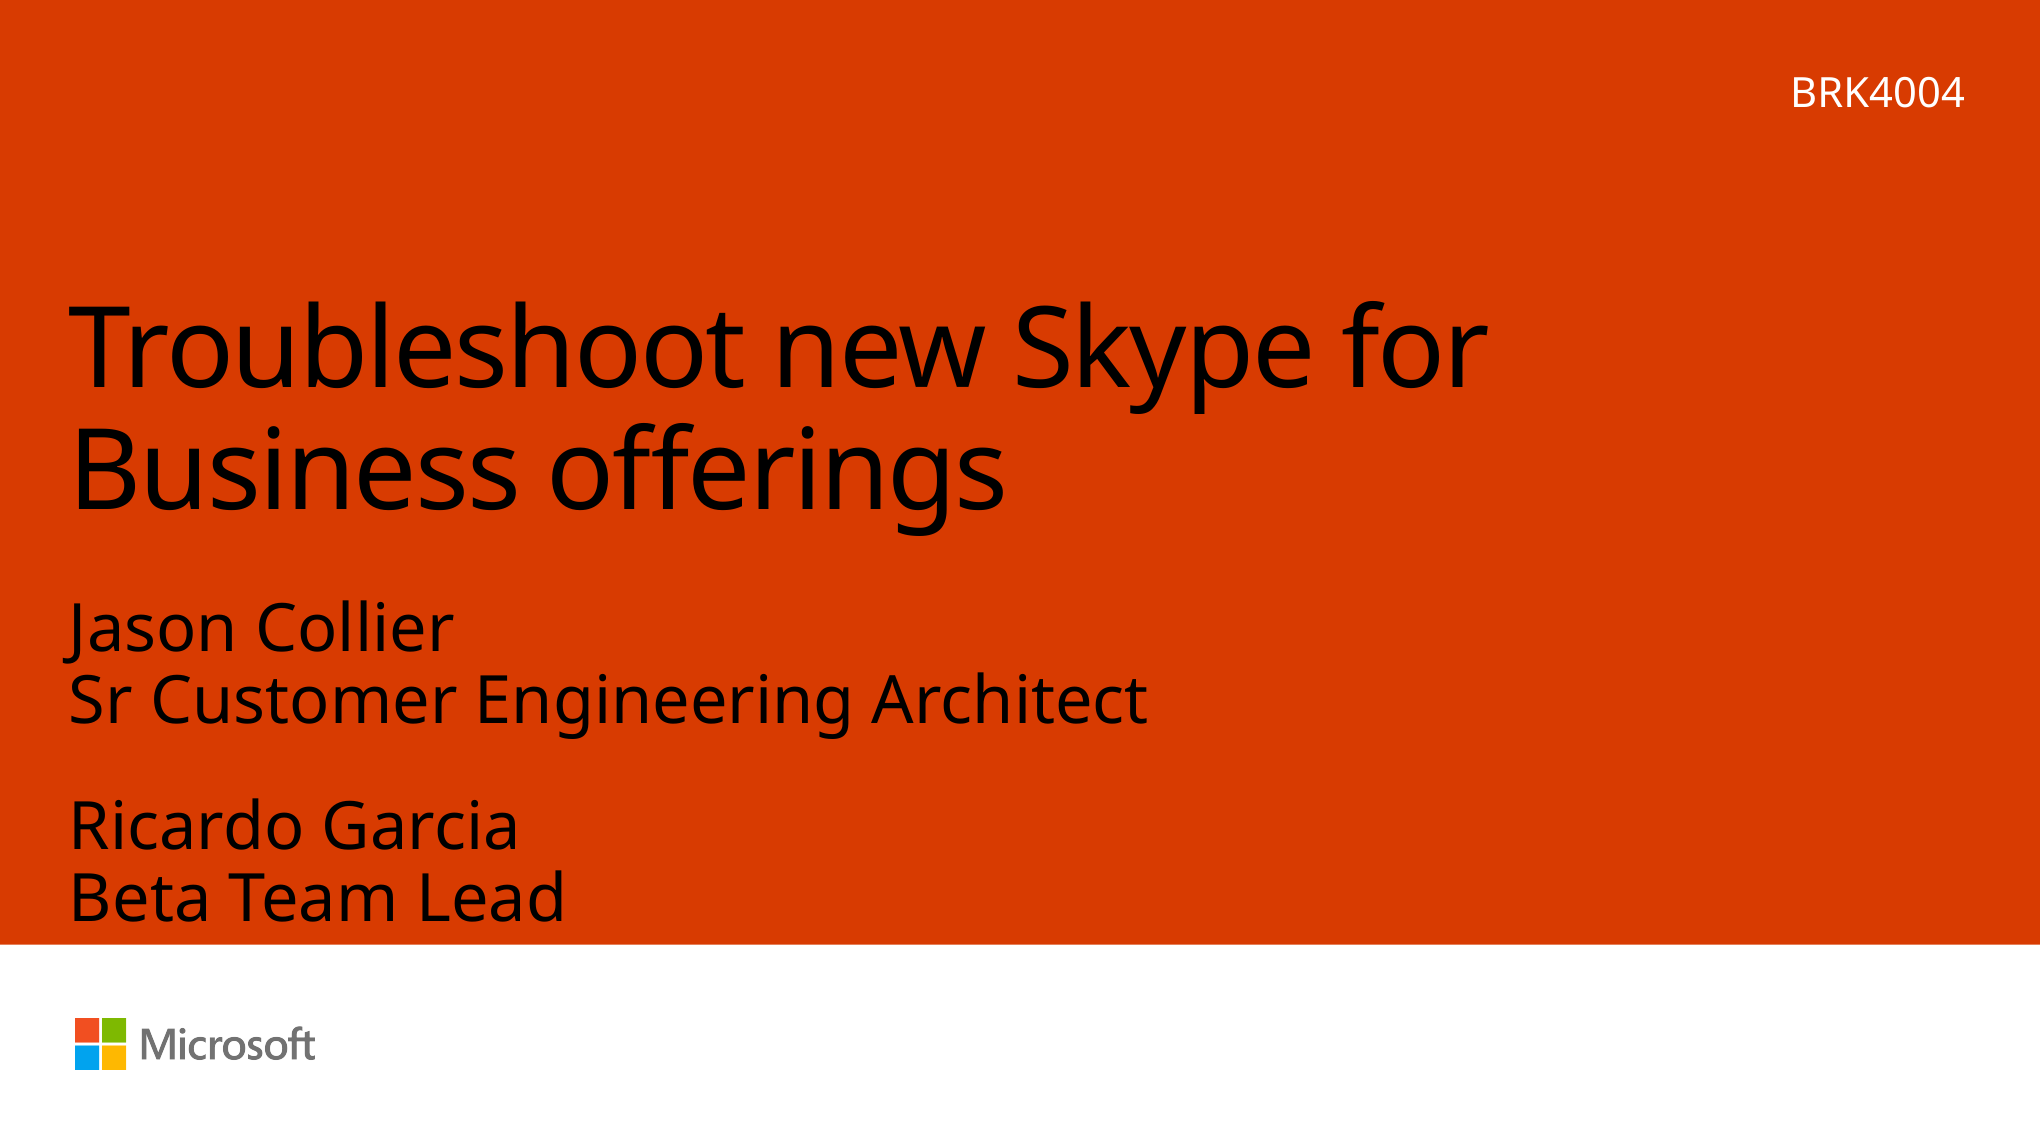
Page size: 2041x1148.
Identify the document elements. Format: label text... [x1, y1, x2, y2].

title Troubleshoot new Skype for Business offerings [45, 275, 1546, 576]
picture [75, 1018, 315, 1070]
list Jason Collier Sr Customer Engineering Architect Ricardo Garcia Beta Team Lead [45, 575, 1246, 987]
text_box BRK4004 [1507, 48, 1996, 139]
